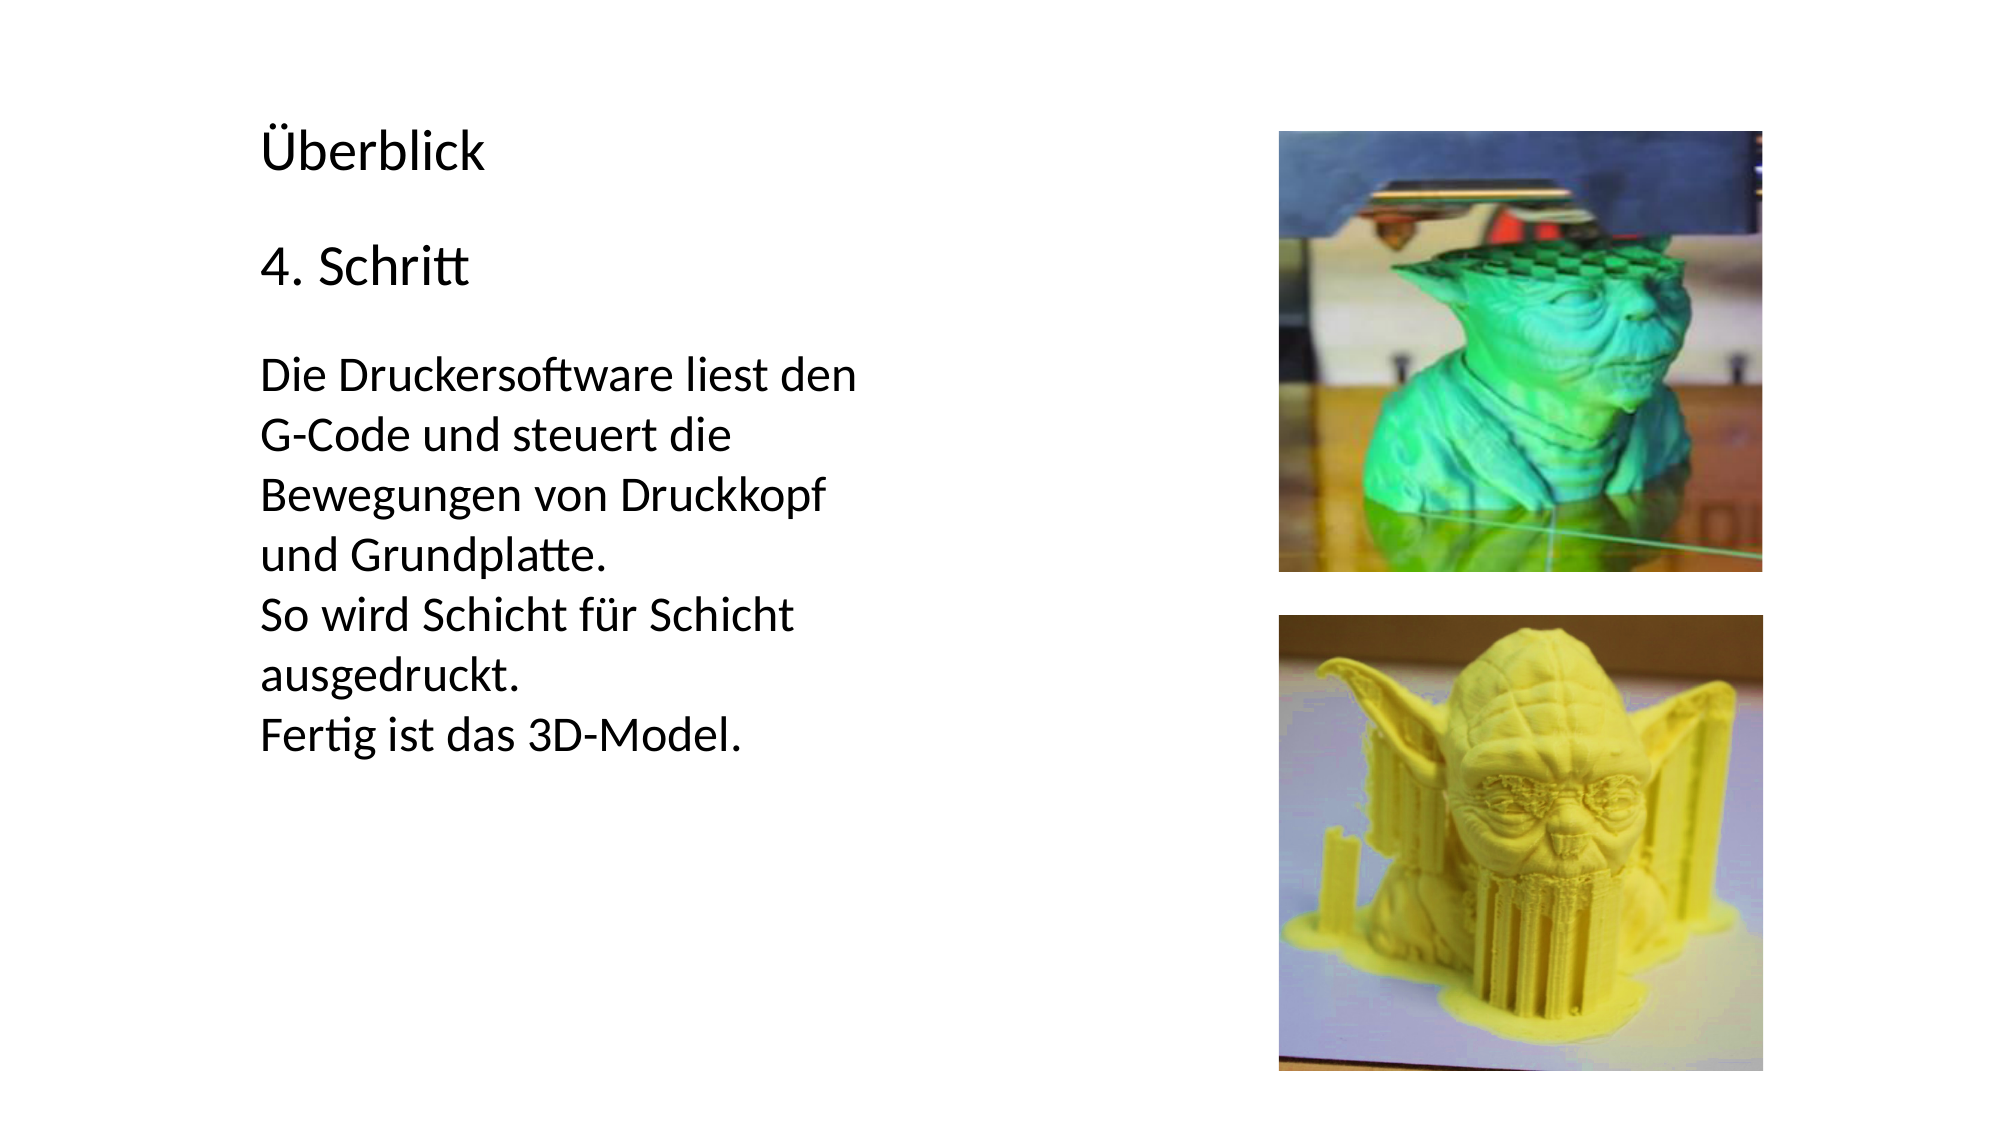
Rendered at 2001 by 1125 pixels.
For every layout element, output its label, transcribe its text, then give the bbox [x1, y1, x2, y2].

picture [1278, 131, 1763, 572]
text_box Überblick 4. Schritt Die Druckersoftware liest den G-Code und steuert die Bewegungen von Druckkopf und Grundplatte. So wird Schicht für Schicht ausgedruckt. Fertig ist das 3D-Model. [245, 104, 913, 770]
picture [1278, 615, 1764, 1071]
